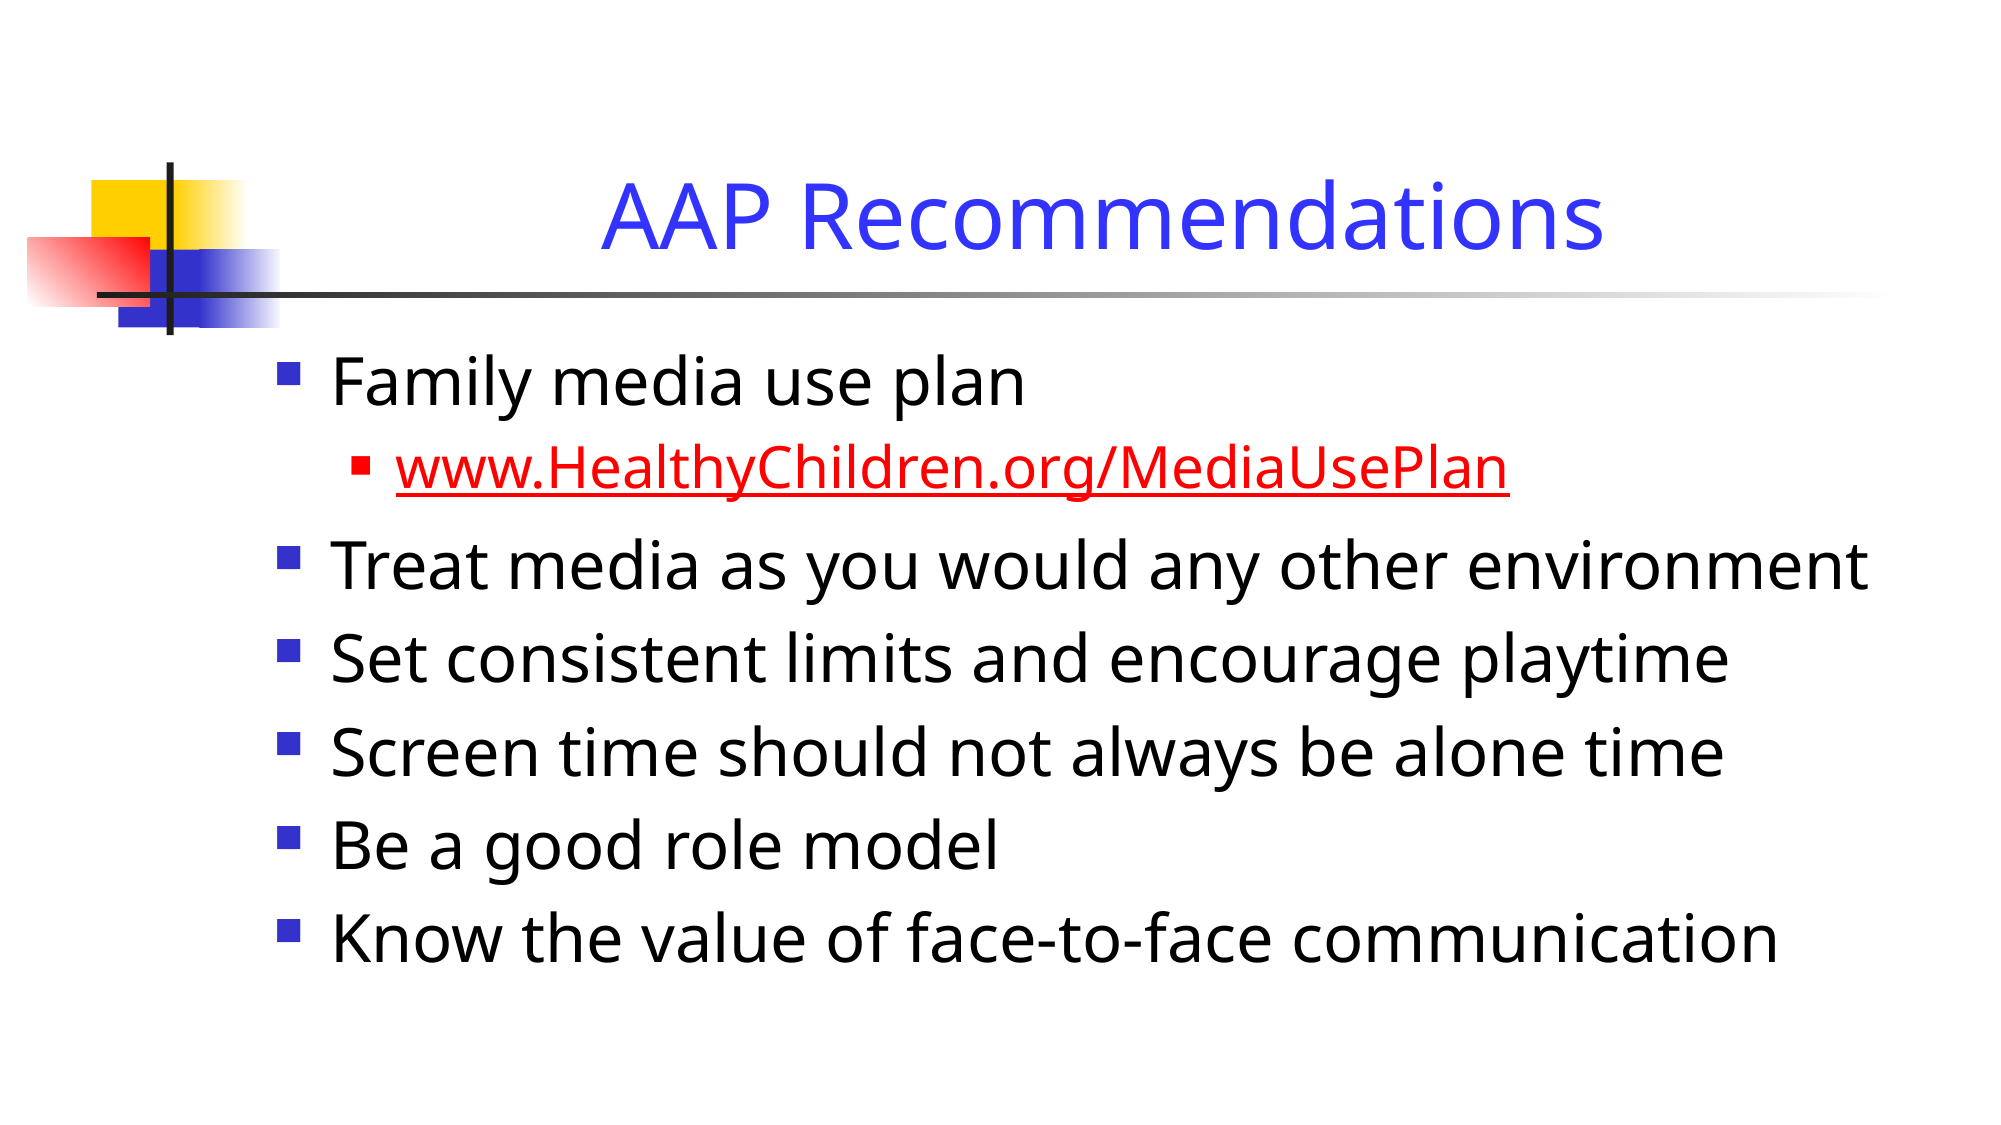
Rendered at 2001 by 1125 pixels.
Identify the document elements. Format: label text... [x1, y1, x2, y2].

list Family media use plan www.HealthyChildren.org/MediaUsePlan Treat media as you would any other environment Set consistent limits and encourage playtime Screen time should not always be alone time Be a good role model Know the value of face-to-face communication [258, 330, 1959, 1007]
title AAP Recommendations [251, 34, 1957, 276]
